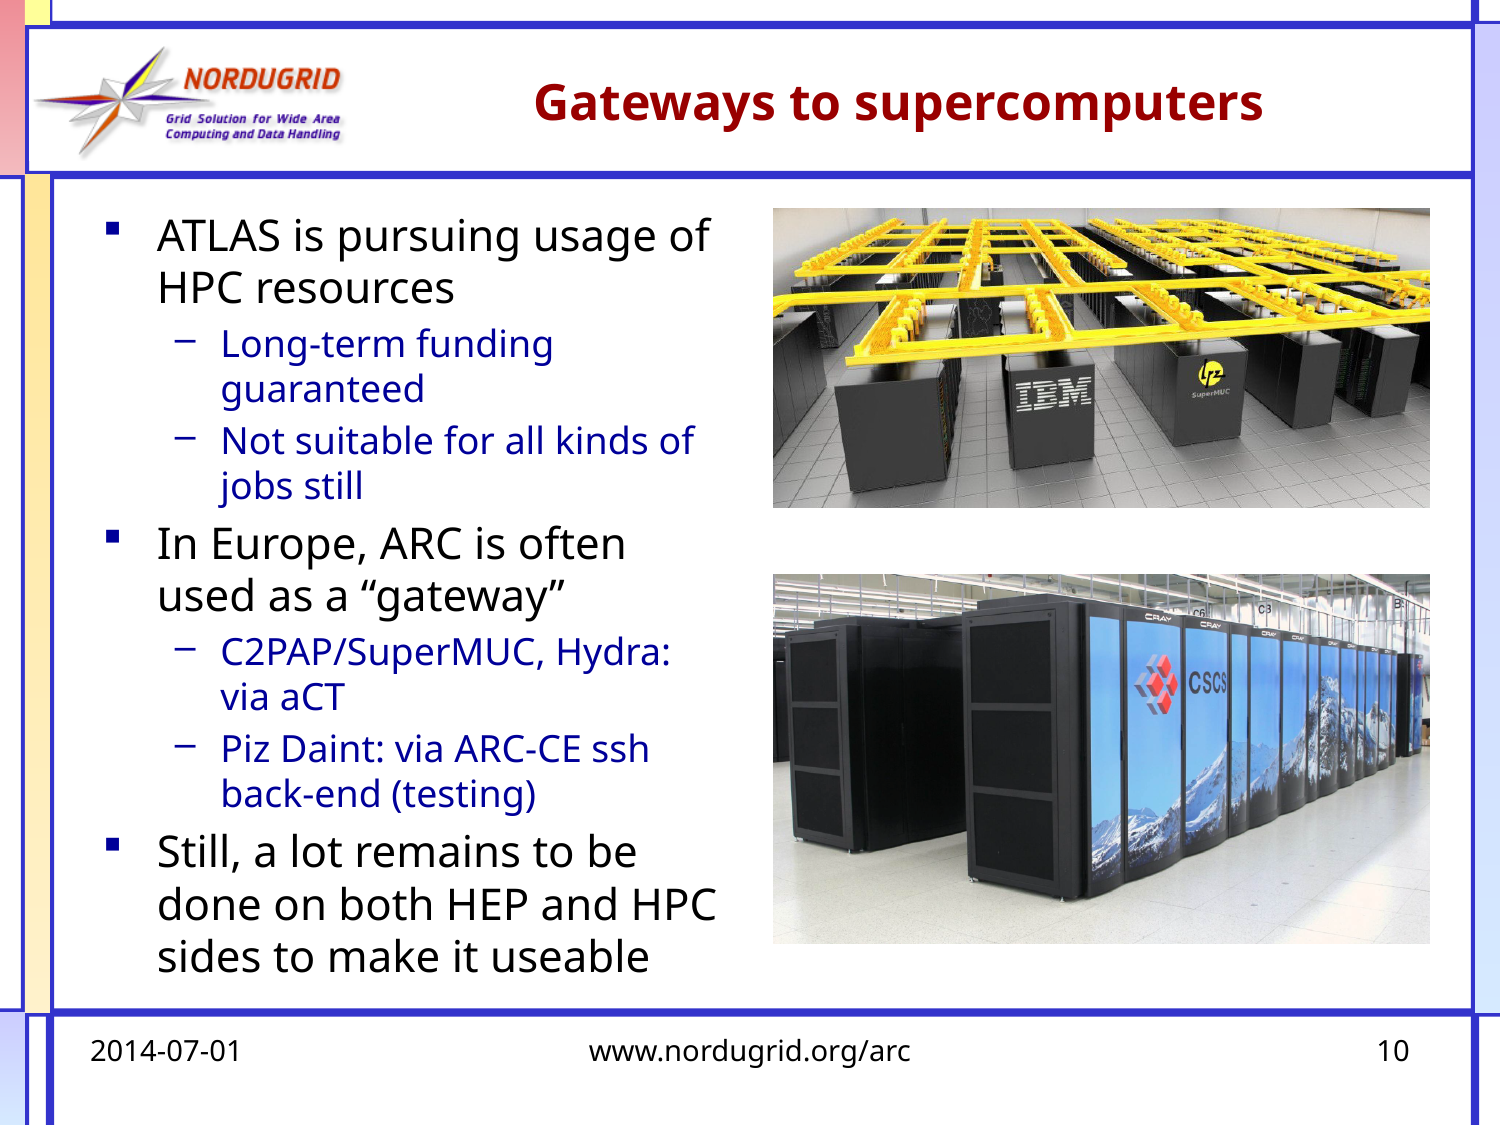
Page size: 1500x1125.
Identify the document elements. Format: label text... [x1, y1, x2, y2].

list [773, 207, 1431, 509]
list ATLAS is pursuing usage of HPC resources Long-term funding guaranteed Not suitable for all kinds of jobs still In Europe, ARC is often used as a “gateway” C2PAP/SuperMUC, Hydra: via aCT Piz Daint: via ARC-CE ssh back-end (testing) Still, a lot remains to be done on both HEP and HPC sides to make it useable [87, 200, 744, 1000]
slide_number 10 [1074, 1024, 1426, 1103]
footer www.nordugrid.org/arc [512, 1024, 988, 1103]
picture [773, 573, 1430, 944]
picture [29, 40, 349, 161]
title Gateways to supercomputers [370, 62, 1428, 138]
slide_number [74, 1024, 426, 1103]
